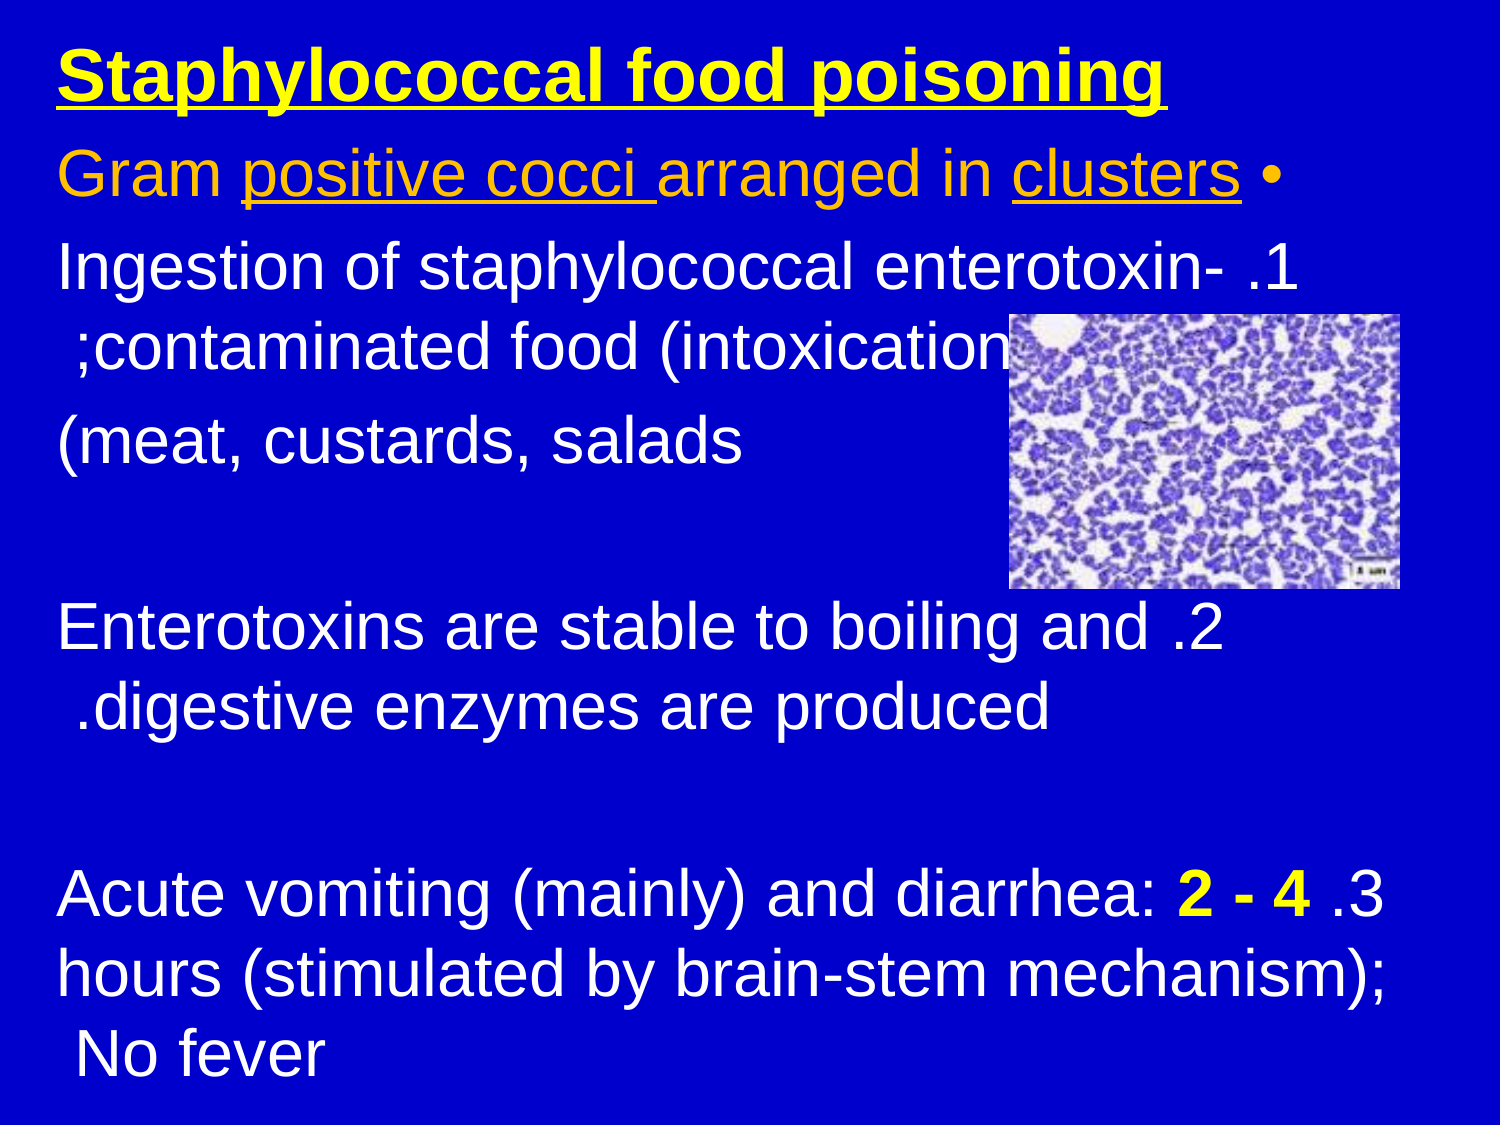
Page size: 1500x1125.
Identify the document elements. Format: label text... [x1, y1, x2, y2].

list Staphylococcal food poisoning • Gram positive cocci arranged in clusters 1. Ingestion of staphylococcal enterotoxin-contaminated food (intoxication; meat, custards, salads) 2. Enterotoxins are stable to boiling and digestive enzymes are produced. 3. Acute vomiting (mainly) and diarrhea: 2 - 4 hours (stimulated by brain-stem mechanism); No fever 3. Recovery: Rapid [41, 19, 1471, 1106]
picture [1009, 314, 1400, 589]
